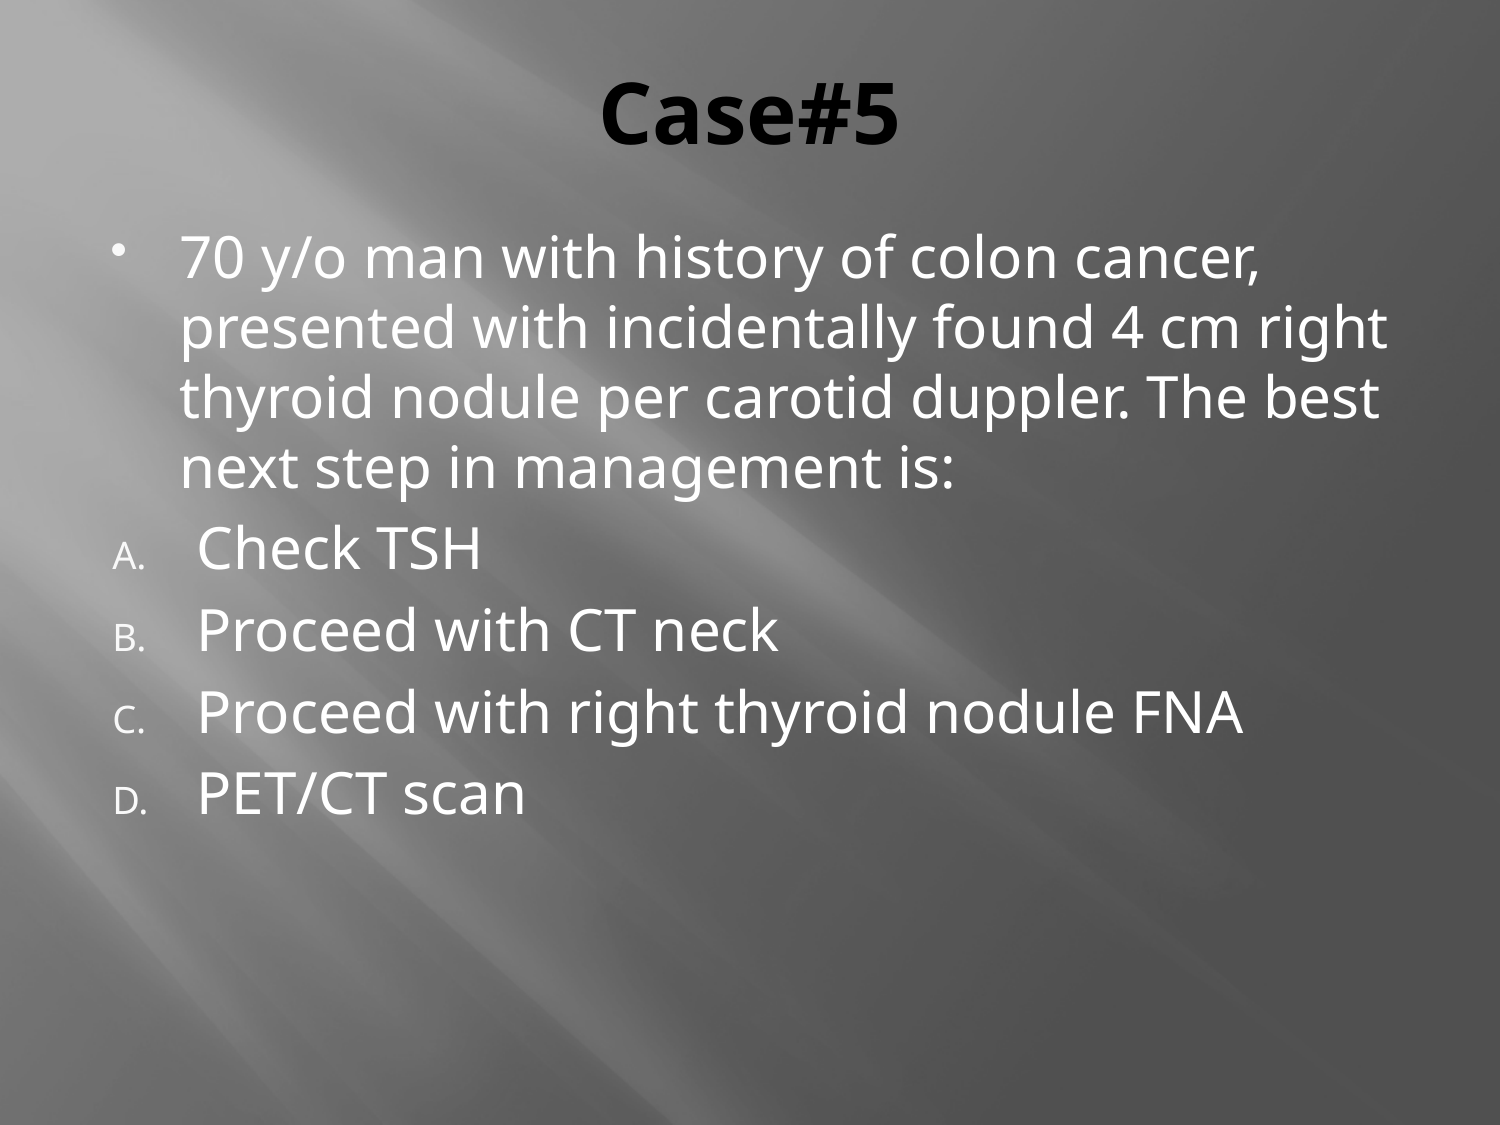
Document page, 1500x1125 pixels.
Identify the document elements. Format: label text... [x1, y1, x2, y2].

list 70 y/o man with history of colon cancer, presented with incidentally found 4 cm right thyroid nodule per carotid duppler. The best next step in management is: Check TSH Proceed with CT neck Proceed with right thyroid nodule FNA PET/CT scan [75, 212, 1425, 1063]
title Case#5 [75, 45, 1425, 175]
